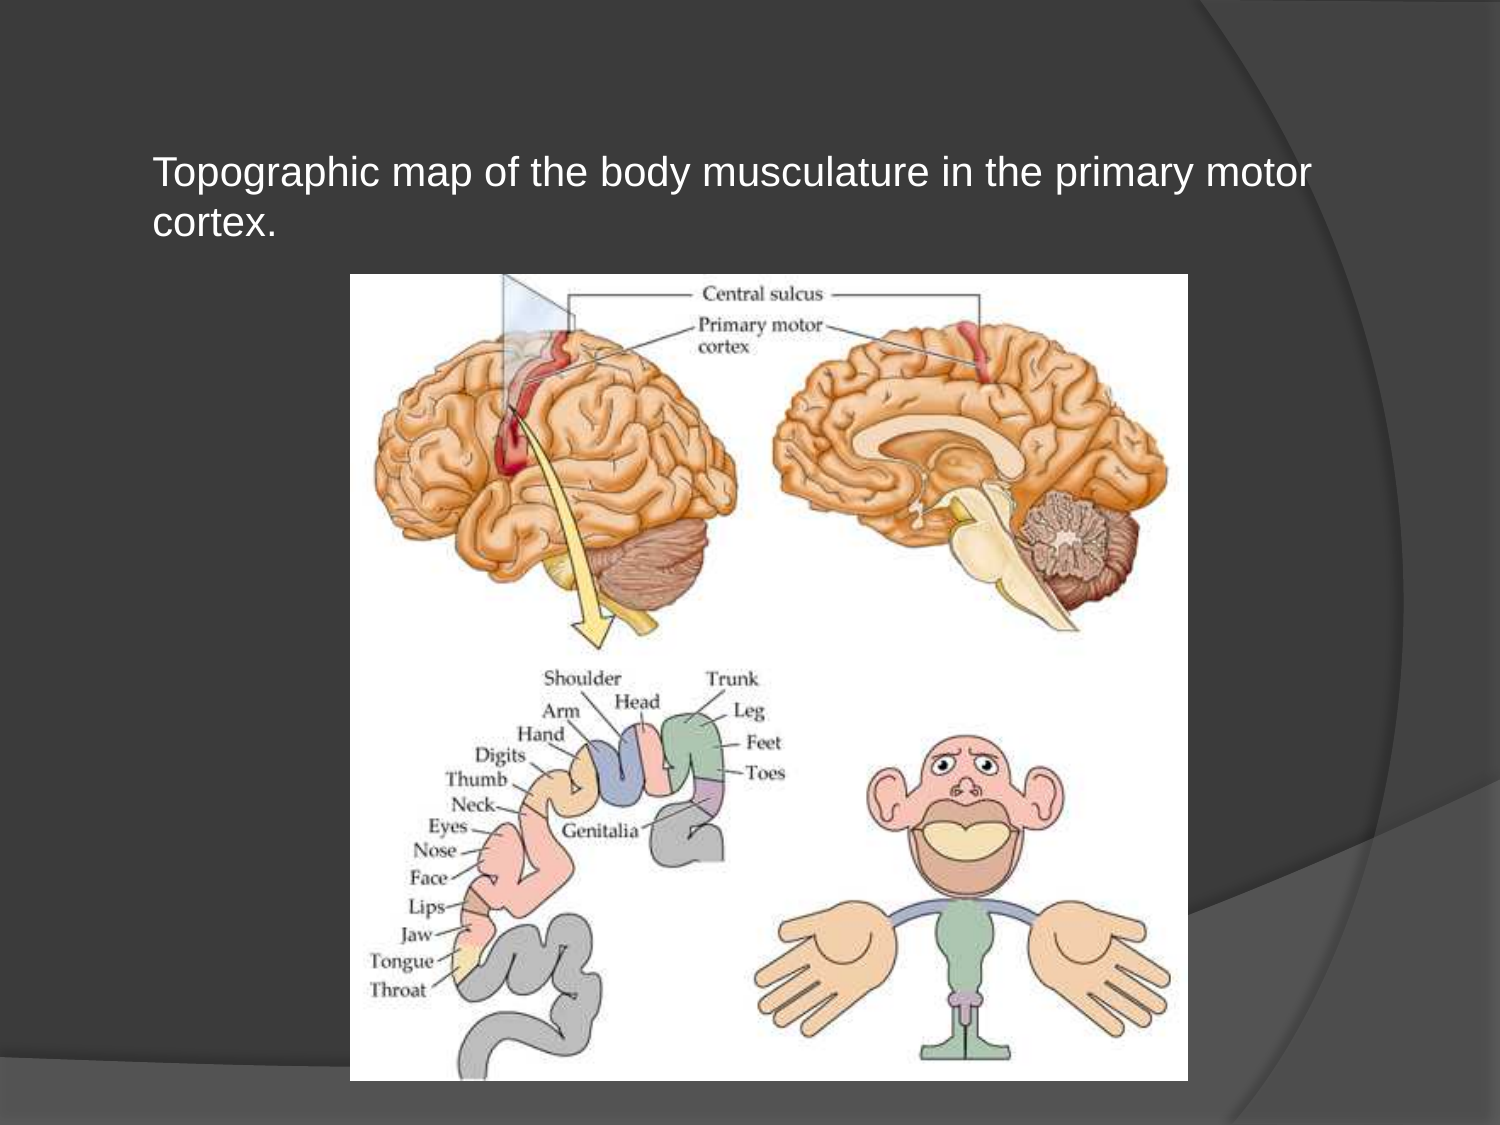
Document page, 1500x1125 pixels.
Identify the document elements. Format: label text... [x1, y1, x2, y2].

text_box Topographic map of the body musculature in the primary motor cortex. [137, 137, 1463, 253]
picture [349, 274, 1188, 1081]
